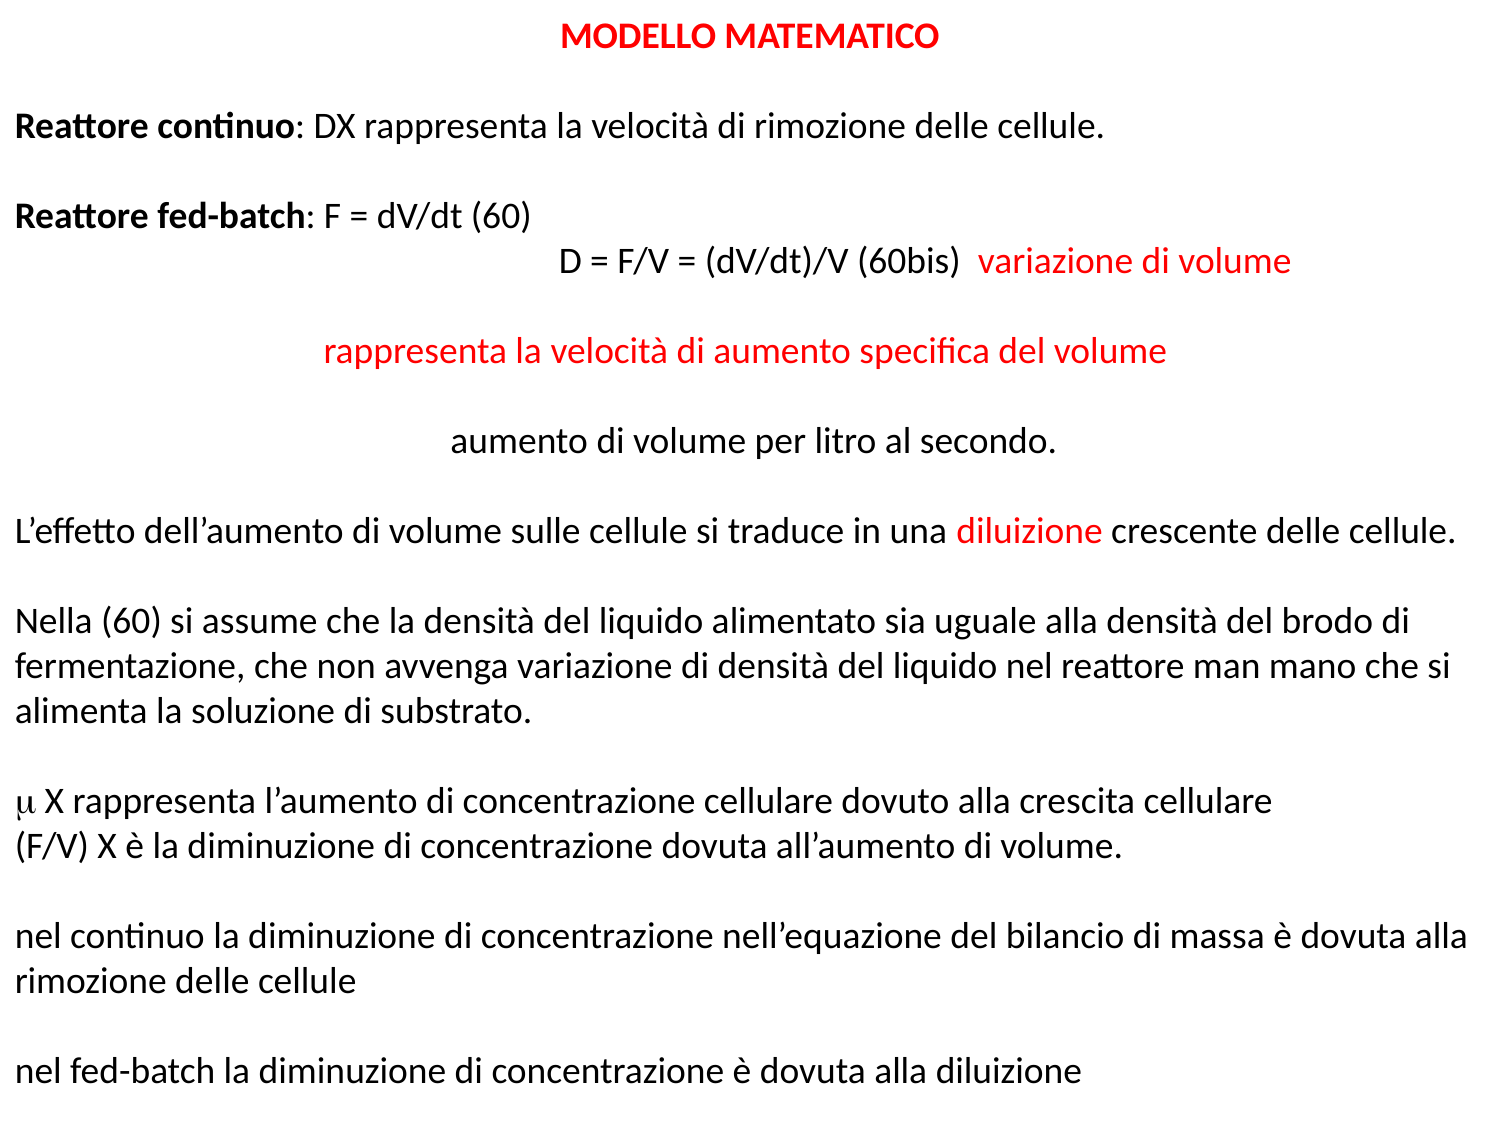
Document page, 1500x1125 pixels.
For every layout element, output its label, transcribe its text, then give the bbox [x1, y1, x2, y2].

text_box MODELLO MATEMATICO Reattore continuo: DX rappresenta la velocità di rimozione delle cellule. Reattore fed-batch: F = dV/dt (60) D = F/V = (dV/dt)/V (60bis) variazione di volume rappresenta la velocità di aumento specifica del volume aumento di volume per litro al secondo. L’effetto dell’aumento di volume sulle cellule si traduce in una diluizione crescente delle cellule. Nella (60) si assume che la densità del liquido alimentato sia uguale alla densità del brodo di fermentazione, che non avvenga variazione di densità del liquido nel reattore man mano che si alimenta la soluzione di substrato. m X rappresenta l’aumento di concentrazione cellulare dovuto alla crescita cellulare (F/V) X è la diminuzione di concentrazione dovuta all’aumento di volume. nel continuo la diminuzione di concentrazione nell’equazione del bilancio di massa è dovuta alla rimozione delle cellule nel fed-batch la diminuzione di concentrazione è dovuta alla diluizione [0, 3, 1500, 1099]
